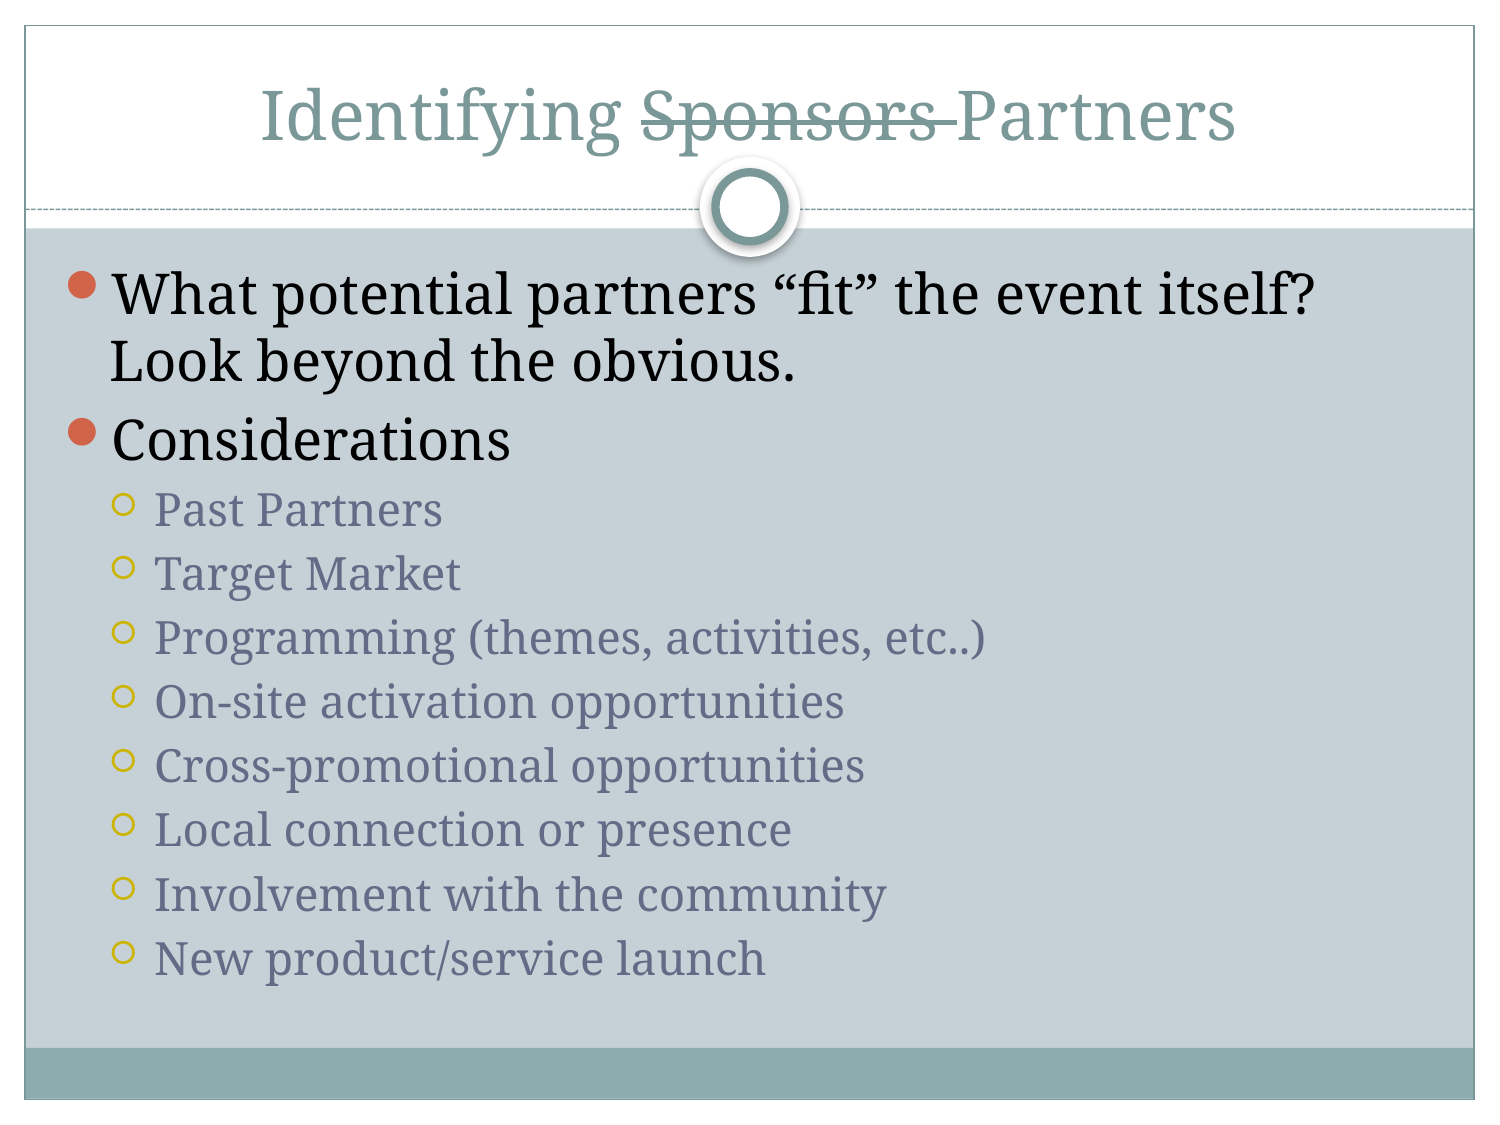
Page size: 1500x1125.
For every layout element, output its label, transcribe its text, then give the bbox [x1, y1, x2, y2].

list What potential partners “fit” the event itself? Look beyond the obvious. Considerations Past Partners Target Market Programming (themes, activities, etc..) On-site activation opportunities Cross-promotional opportunities Local connection or presence Involvement with the community New product/service launch [49, 250, 1445, 1001]
title Identifying Sponsors Partners [49, 37, 1450, 162]
